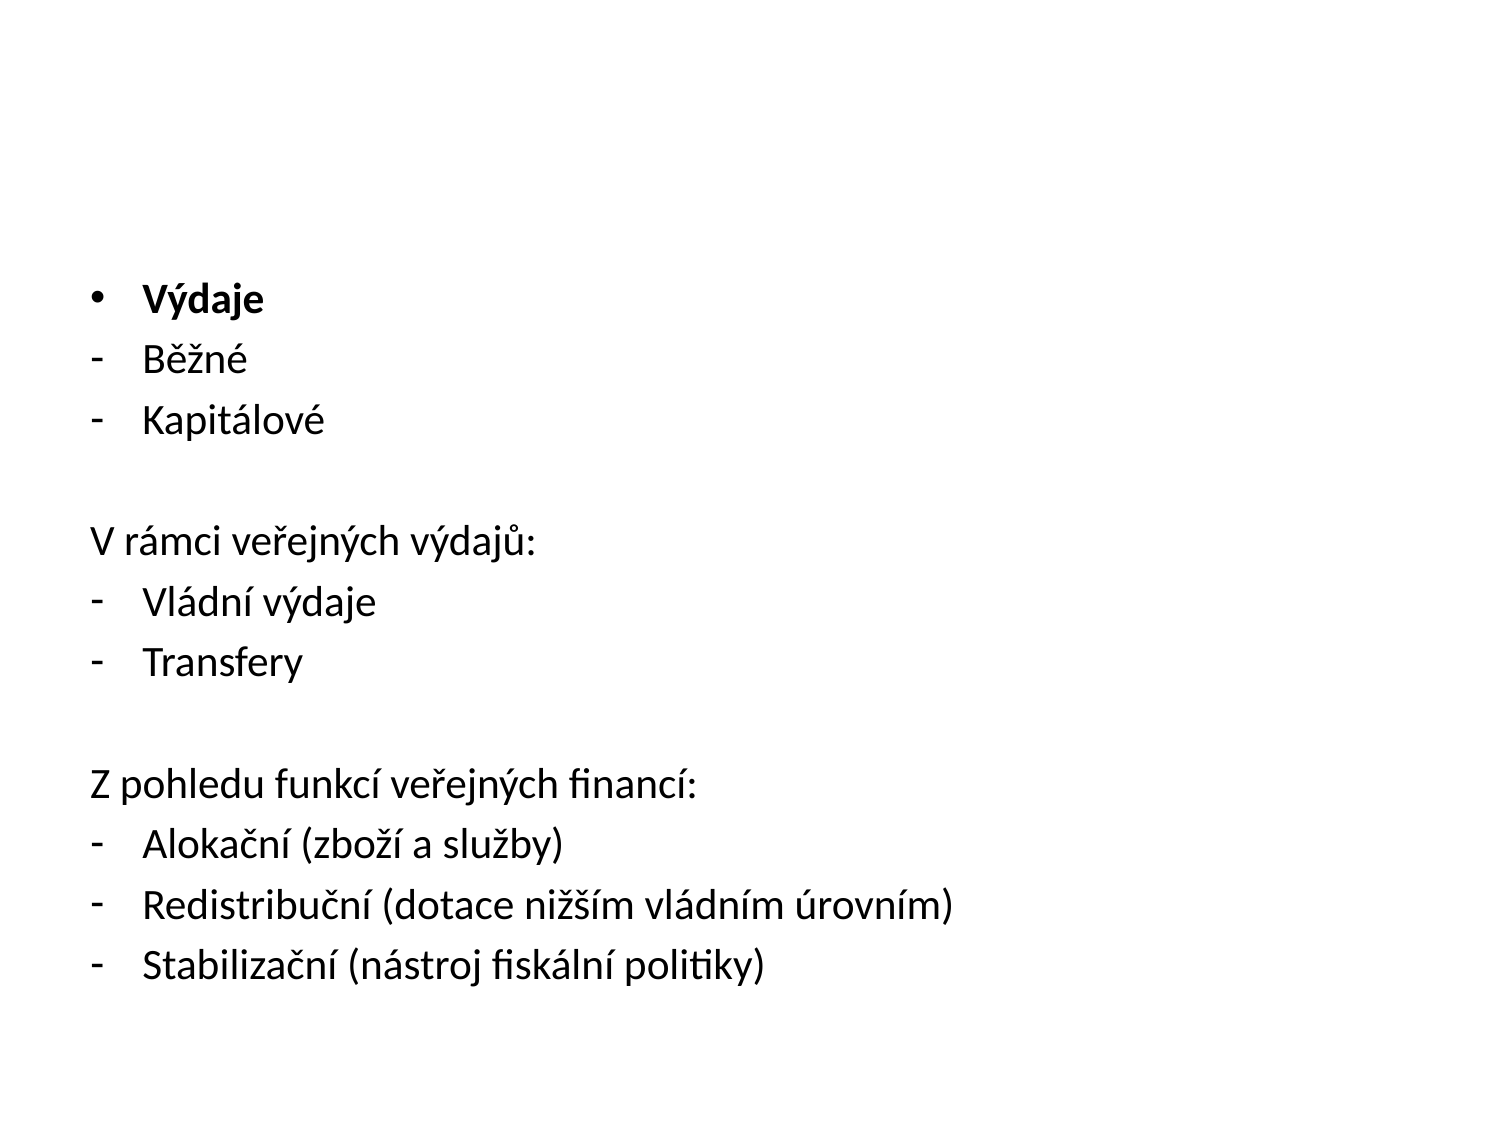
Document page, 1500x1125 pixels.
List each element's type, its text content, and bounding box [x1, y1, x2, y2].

list Výdaje Běžné Kapitálové V rámci veřejných výdajů: Vládní výdaje Transfery Z pohledu funkcí veřejných financí: Alokační (zboží a služby) Redistribuční (dotace nižším vládním úrovním) Stabilizační (nástroj fiskální politiky) [75, 262, 1425, 1005]
